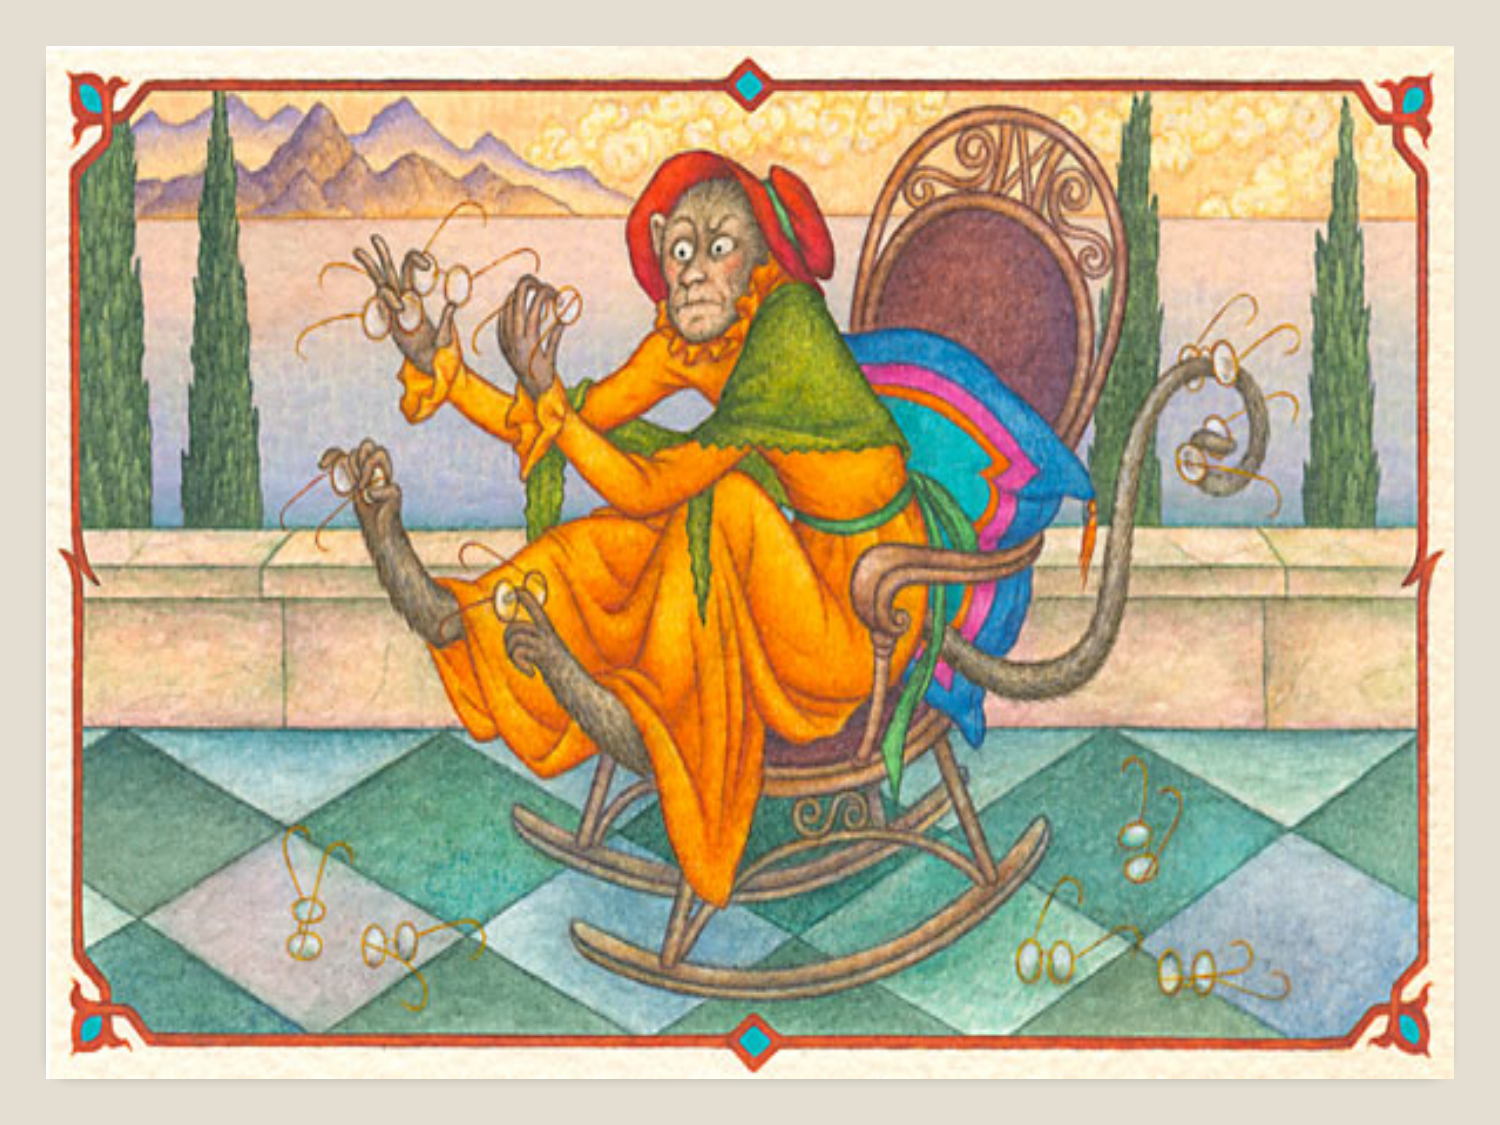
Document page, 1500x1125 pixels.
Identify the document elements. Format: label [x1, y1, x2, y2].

picture [46, 46, 1454, 1079]
